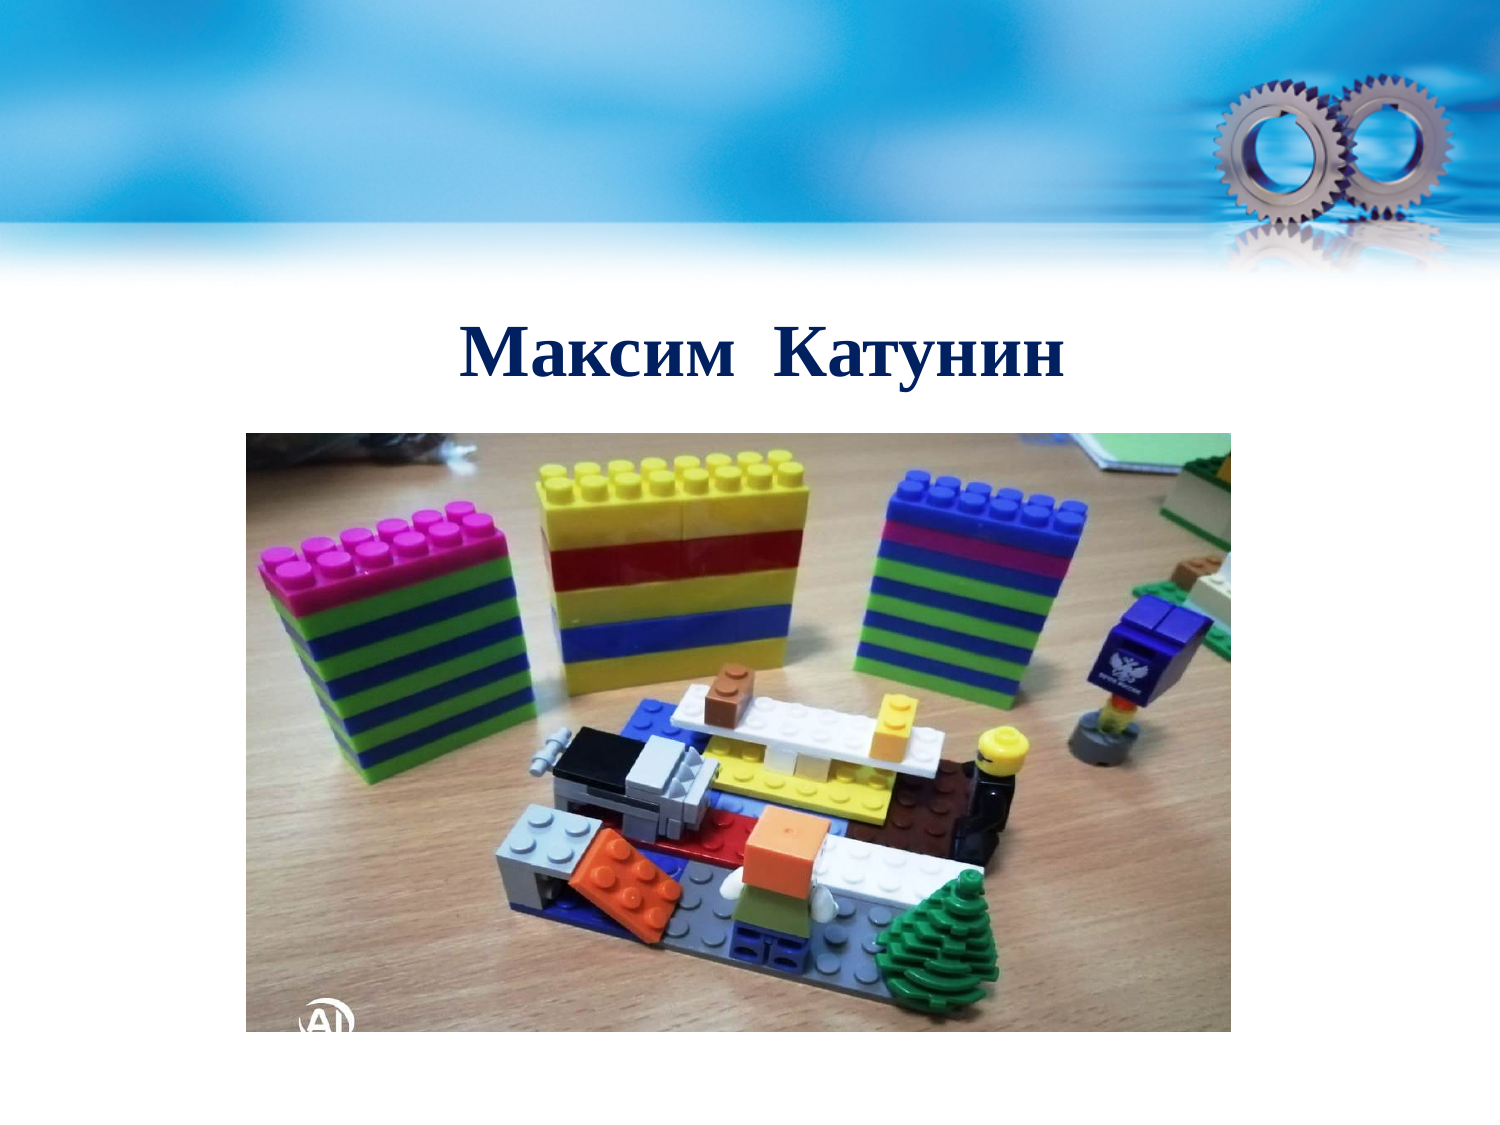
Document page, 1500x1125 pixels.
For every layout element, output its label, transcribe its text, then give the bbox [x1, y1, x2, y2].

picture [0, 0, 1500, 1125]
title Максим Катунин [162, 287, 1363, 406]
